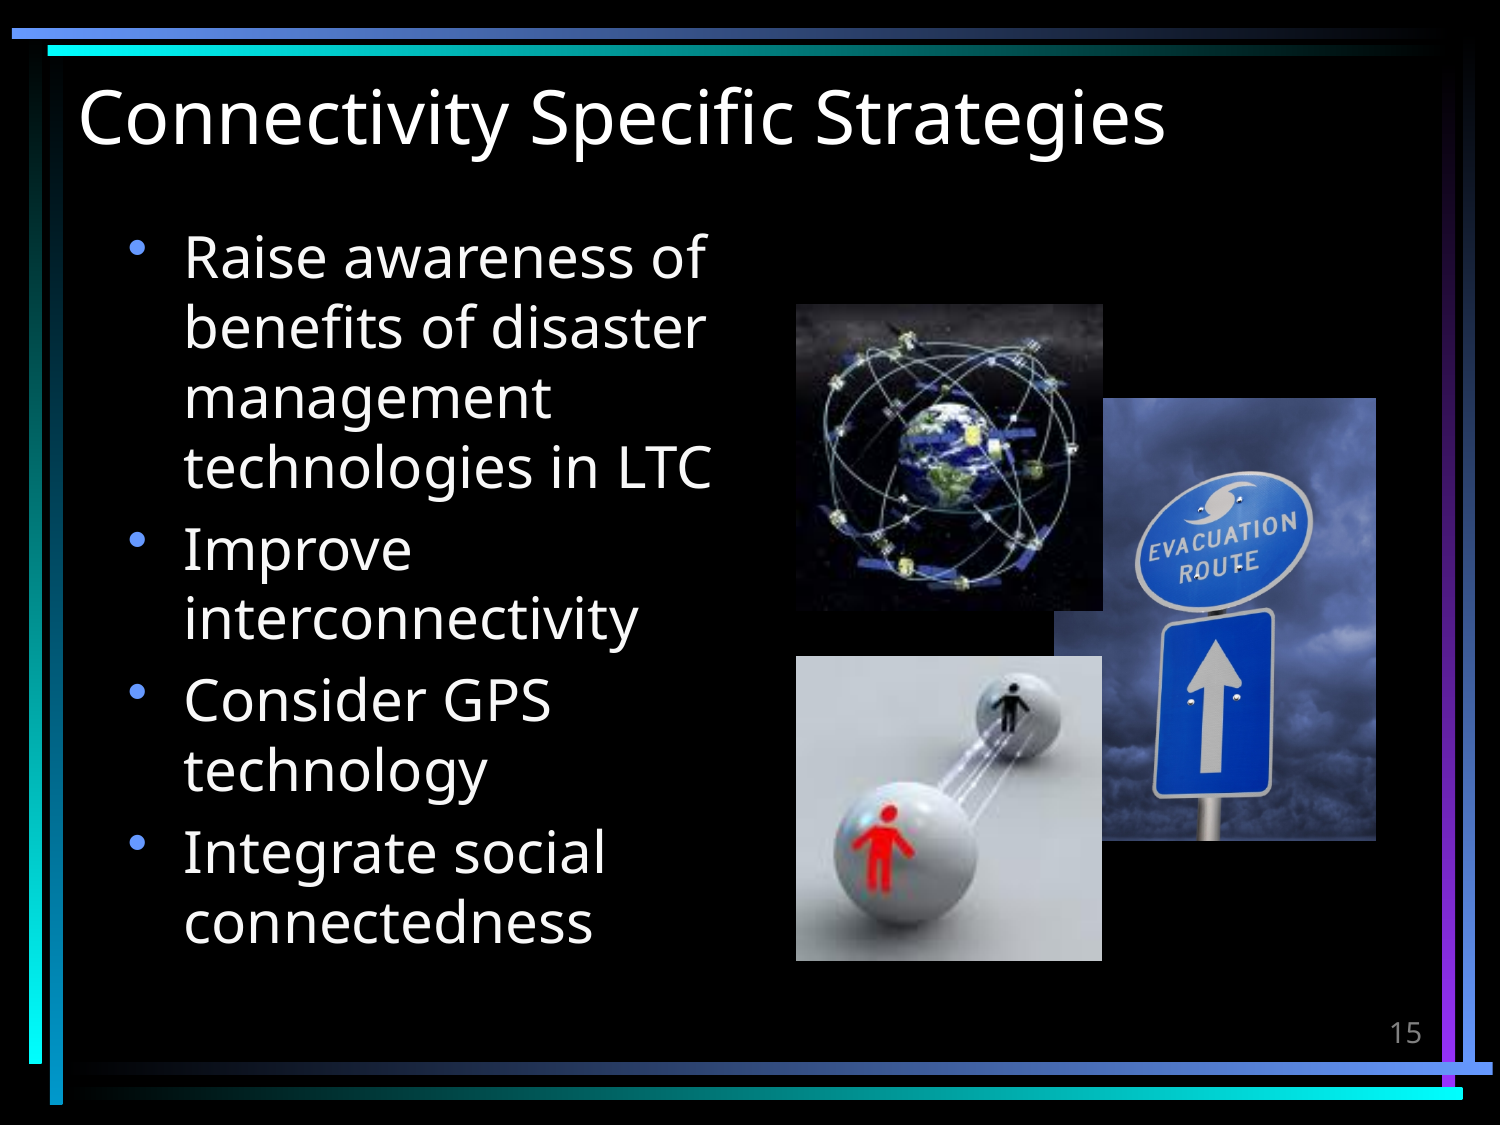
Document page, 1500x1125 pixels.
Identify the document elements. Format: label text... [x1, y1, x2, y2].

list Raise awareness of benefits of disaster management technologies in LTC Improve interconnectivity Consider GPS technology Integrate social connectedness [112, 212, 738, 976]
picture [796, 656, 1102, 962]
slide_number 15 [1124, 986, 1438, 1062]
picture [796, 304, 1103, 611]
title Connectivity Specific Strategies [62, 62, 1376, 201]
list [1054, 398, 1376, 842]
